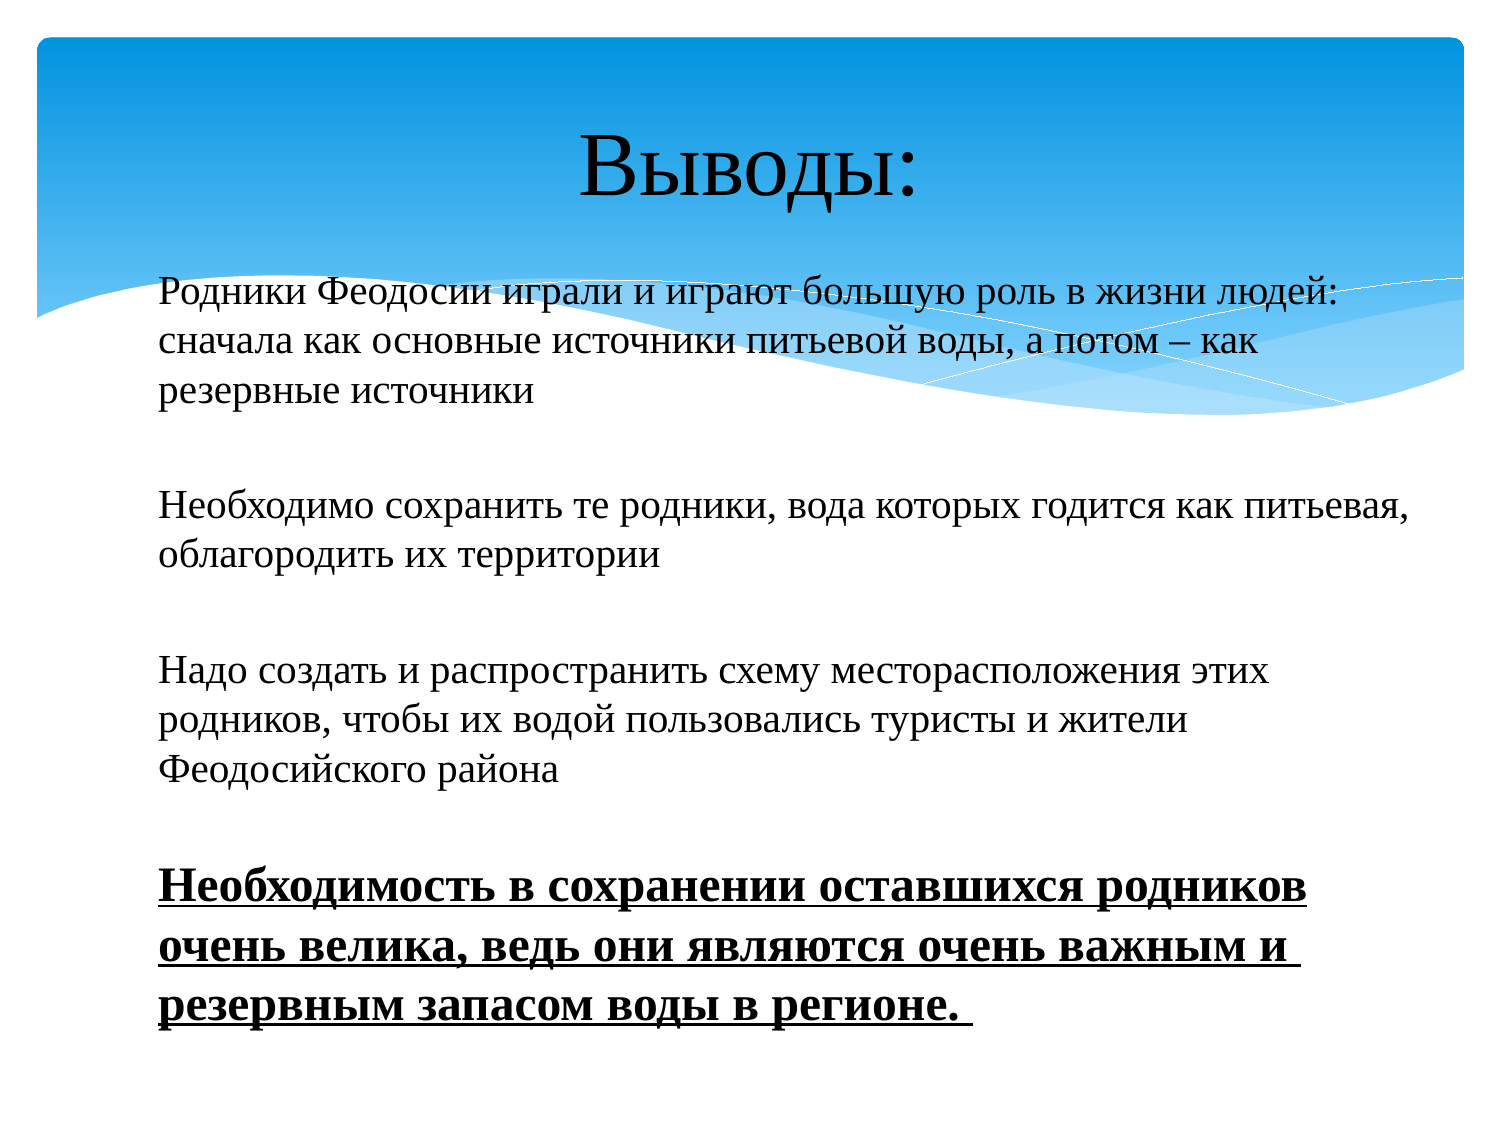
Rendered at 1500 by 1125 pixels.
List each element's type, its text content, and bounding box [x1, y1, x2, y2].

title Выводы: [75, 55, 1425, 261]
list Родники Феодосии играли и играют большую роль в жизни людей: сначала как основные источники питьевой воды, а потом – как резервные источники Необходимо сохранить те родники, вода которых годится как питьевая, облагородить их территории Надо создать и распространить схему месторасположения этих родников, чтобы их водой пользовались туристы и жители Феодосийского района Необходимость в сохранении оставшихся родников очень велика, ведь они являются очень важным и резервным запасом воды в регионе. [143, 255, 1447, 1047]
